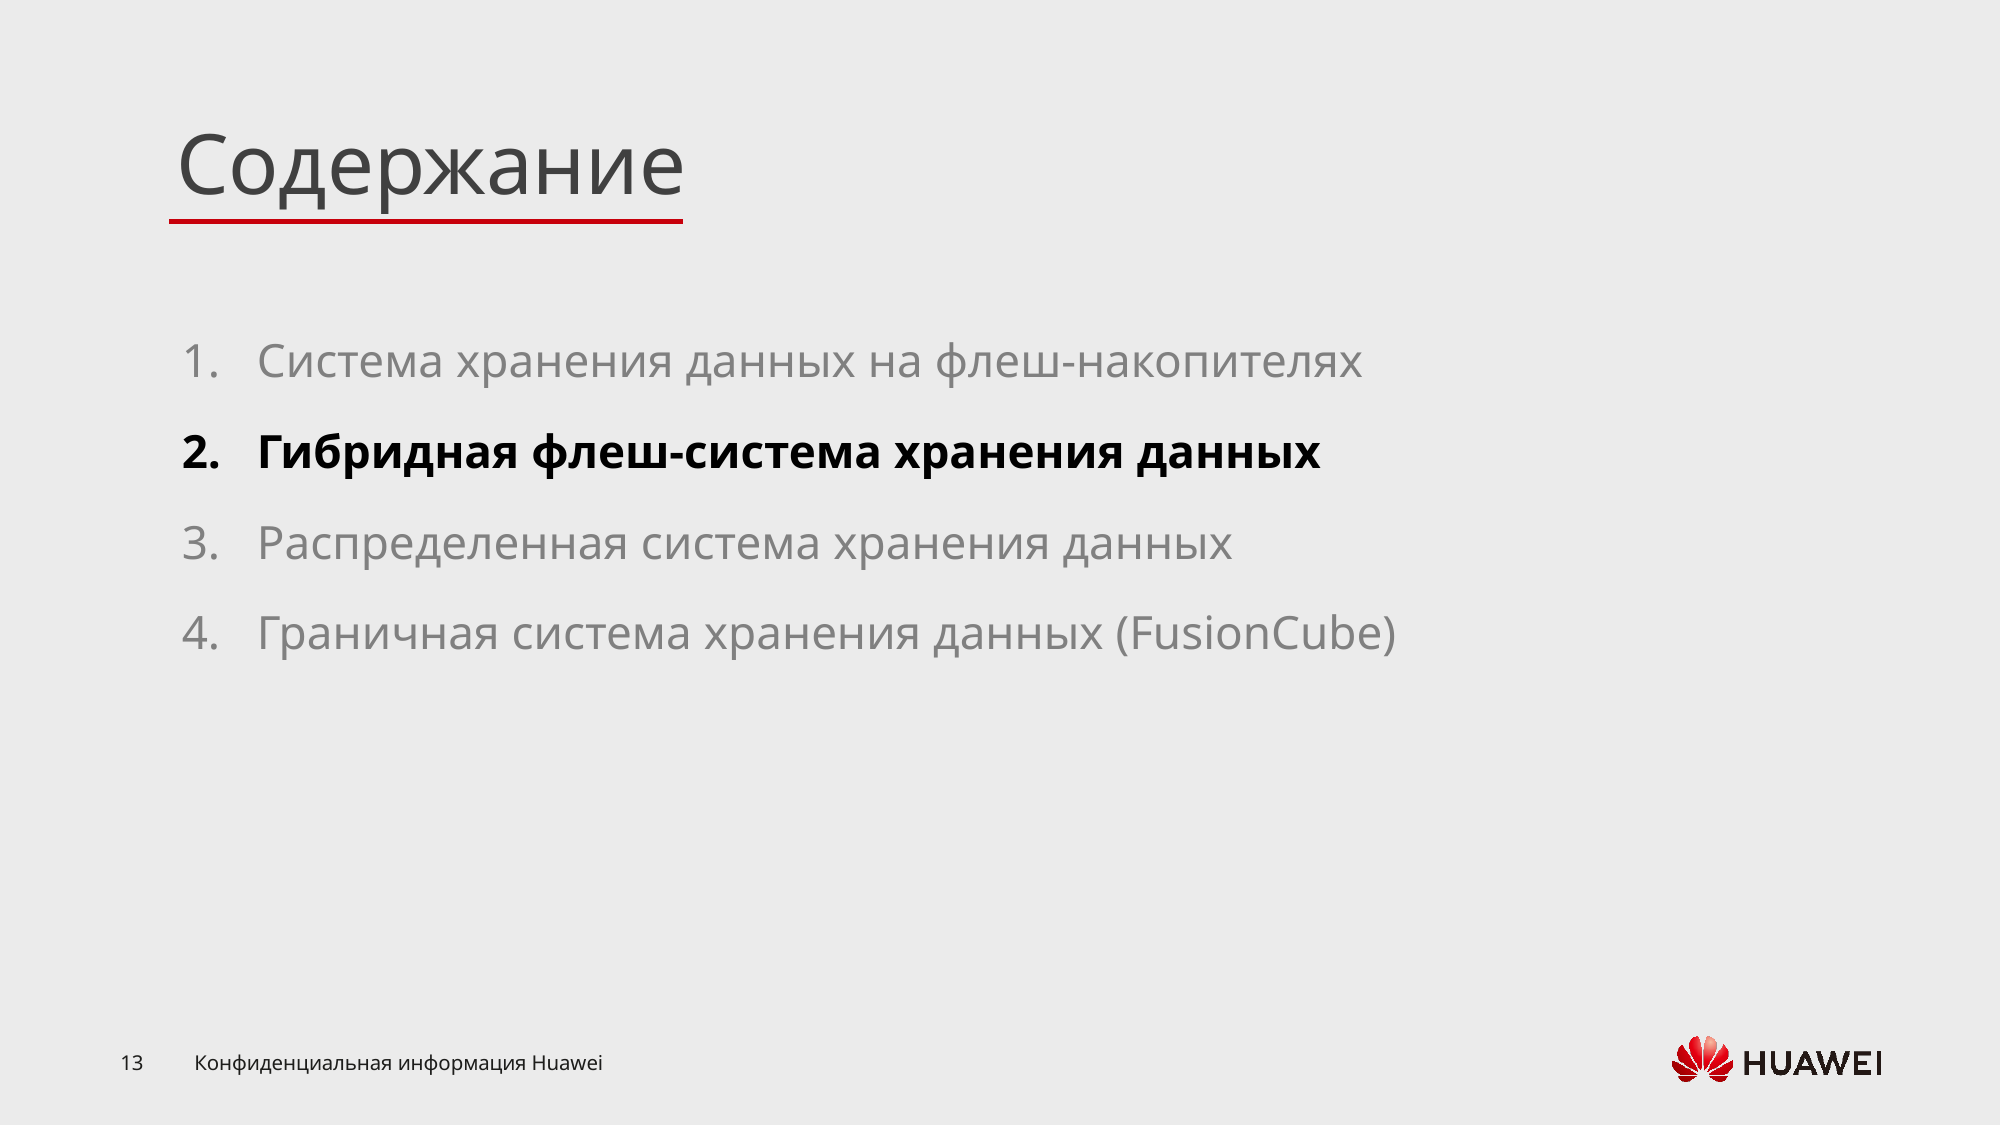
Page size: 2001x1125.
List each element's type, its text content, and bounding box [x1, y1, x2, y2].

list Система хранения данных на флеш-накопителях Гибридная флеш-система хранения данных Распределенная система хранения данных Граничная система хранения данных (FusionCube) [167, 302, 1833, 970]
picture [1672, 1036, 1881, 1082]
